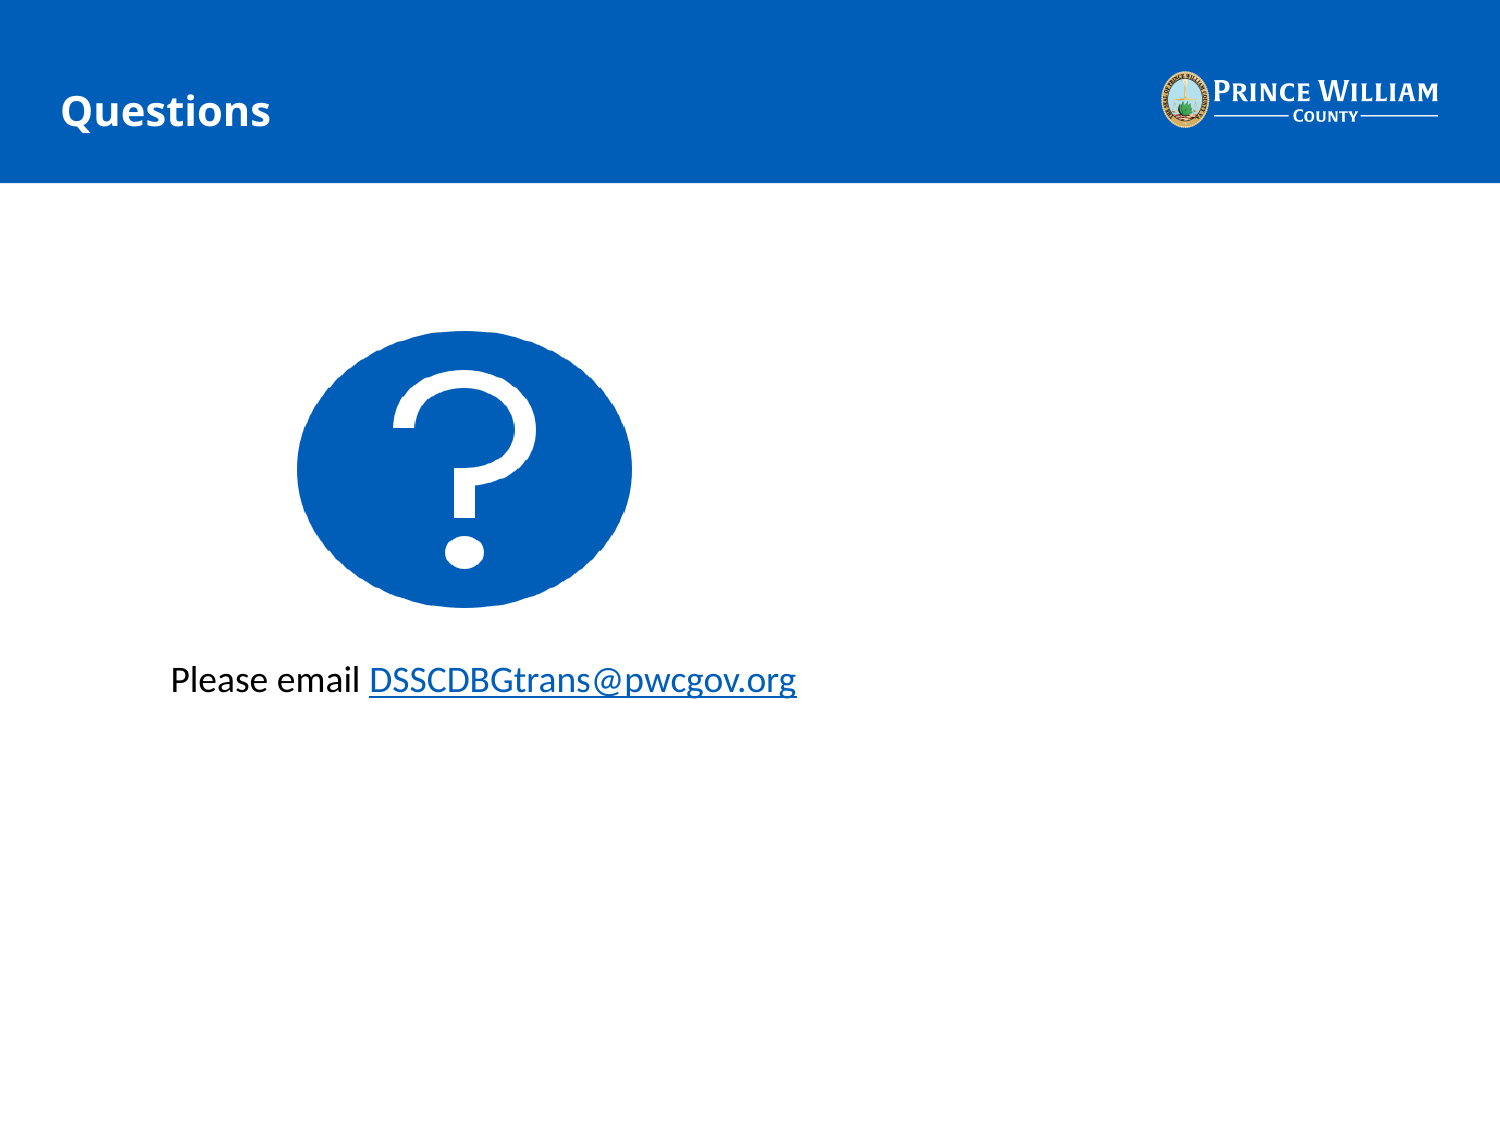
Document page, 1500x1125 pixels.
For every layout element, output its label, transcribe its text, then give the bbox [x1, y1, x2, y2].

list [256, 296, 674, 642]
picture [1393, 71, 1438, 128]
text_box Please email DSSCDBGtrans@pwcgov.org [155, 647, 1142, 753]
title Questions [45, 46, 1393, 174]
